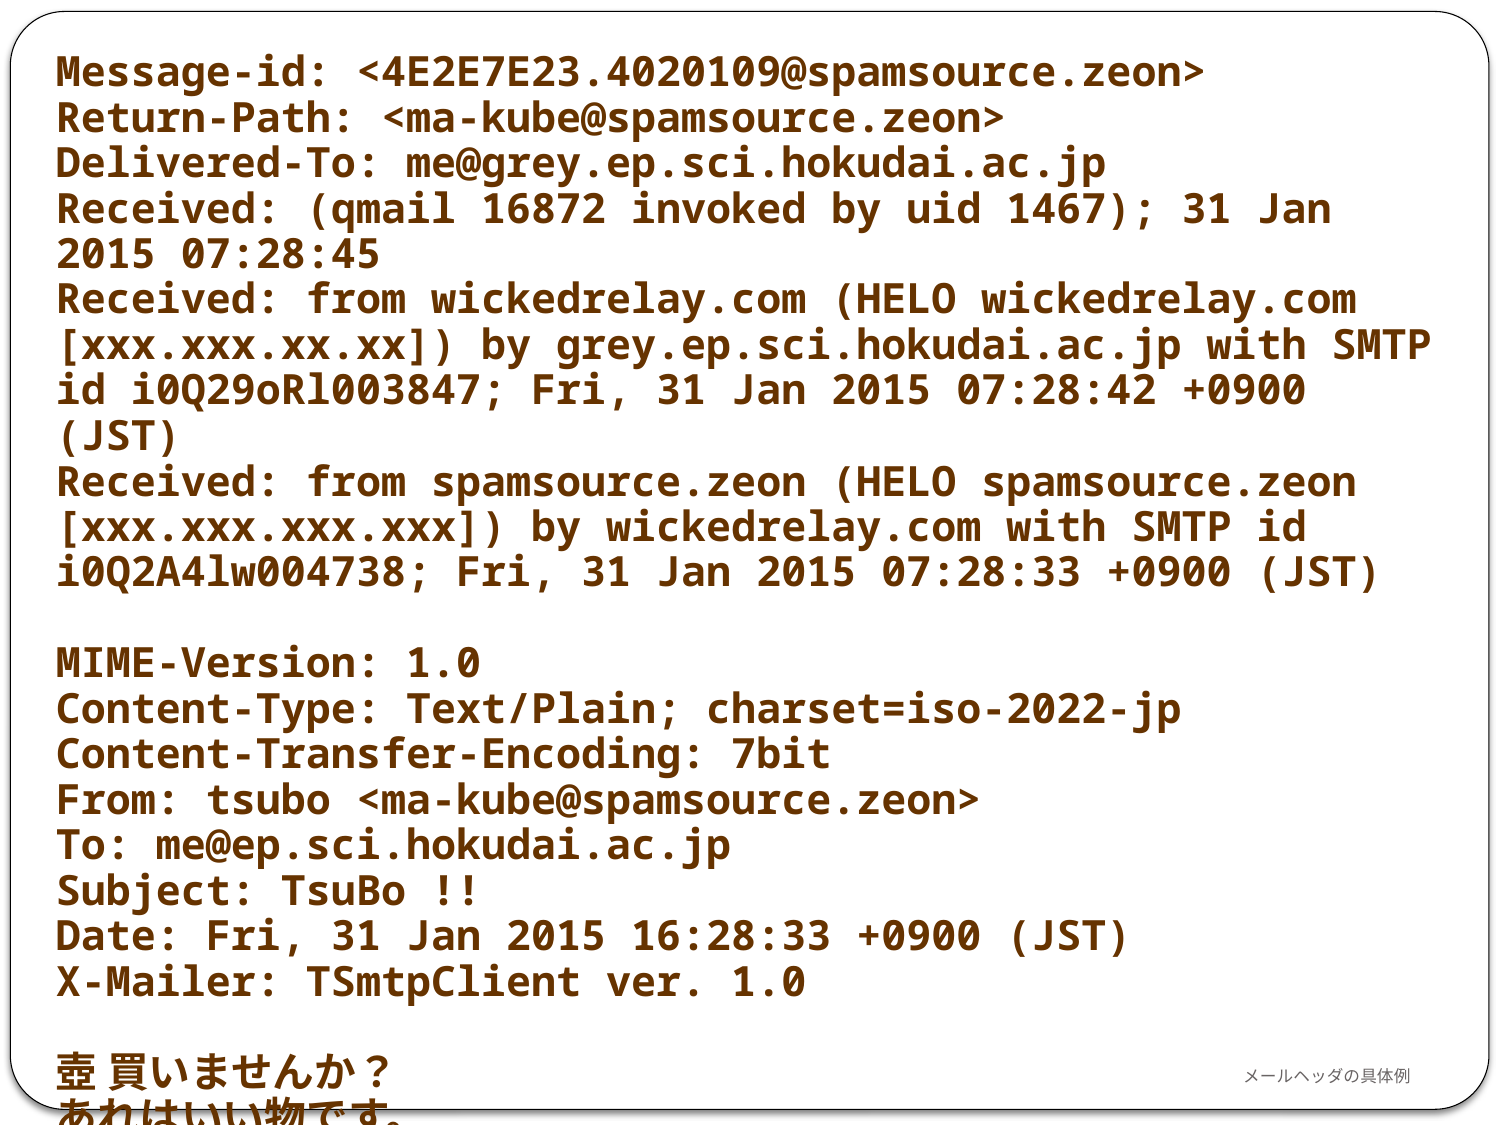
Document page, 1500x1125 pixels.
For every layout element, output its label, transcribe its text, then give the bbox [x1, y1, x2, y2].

title メールヘッダの具体例 [1459, 928, 1500, 1094]
text_box Message-id: <4E2E7E23.4020109@spamsource.zeon> Return-Path: <ma-kube@spamsource.zeon> Delivered-To: me@grey.ep.sci.hokudai.ac.jp Received: (qmail 16872 invoked by uid 1467); 31 Jan 2015 07:28:45 Received: from wickedrelay.com (HELO wickedrelay.com [xxx.xxx.xx.xx]) by grey.ep.sci.hokudai.ac.jp with SMTP id i0Q29oRl003847; Fri, 31 Jan 2015 07:28:42 +0900 (JST) Received: from spamsource.zeon (HELO spamsource.zeon [xxx.xxx.xxx.xxx]) by wickedrelay.com with SMTP id i0Q2A4lw004738; Fri, 31 Jan 2015 07:28:33 +0900 (JST) MIME-Version: 1.0 Content-Type: Text/Plain; charset=iso-2022-jp Content-Transfer-Encoding: 7bit From: tsubo <ma-kube@spamsource.zeon> To: me@ep.sci.hokudai.ac.jp Subject: TsuBo !! Date: Fri, 31 Jan 2015 16:28:33 +0900 (JST) X-Mailer: TSmtpClient ver. 1.0 壺 買いませんか？ あれはいい物です。 マ・クベ [41, 42, 1459, 1125]
